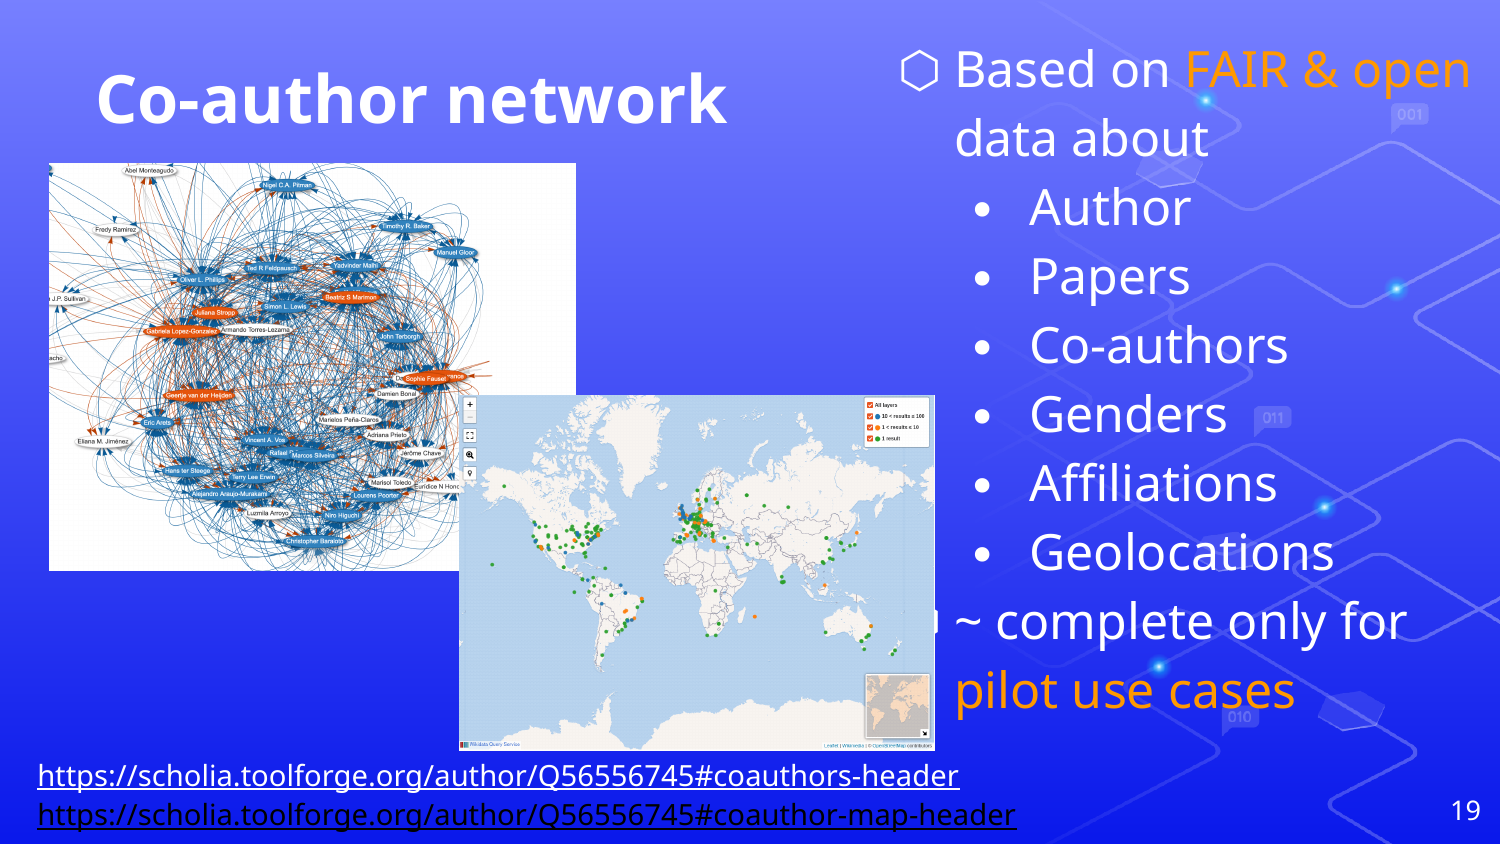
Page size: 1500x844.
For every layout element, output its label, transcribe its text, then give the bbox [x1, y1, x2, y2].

list Based on FAIR & open data about Author Papers Co-authors Genders Affiliations Geolocations ~ complete only for pilot use cases [879, 28, 1482, 554]
title Co-author network [95, 33, 879, 137]
picture [0, 0, 1500, 844]
text_box https://scholia.toolforge.org/author/Q56556745#coauthors-header https://scholia.toolforge.org/author/Q56556745#coauthor-map-header [22, 741, 1214, 844]
slide_number ‹#› [1391, 779, 1482, 844]
